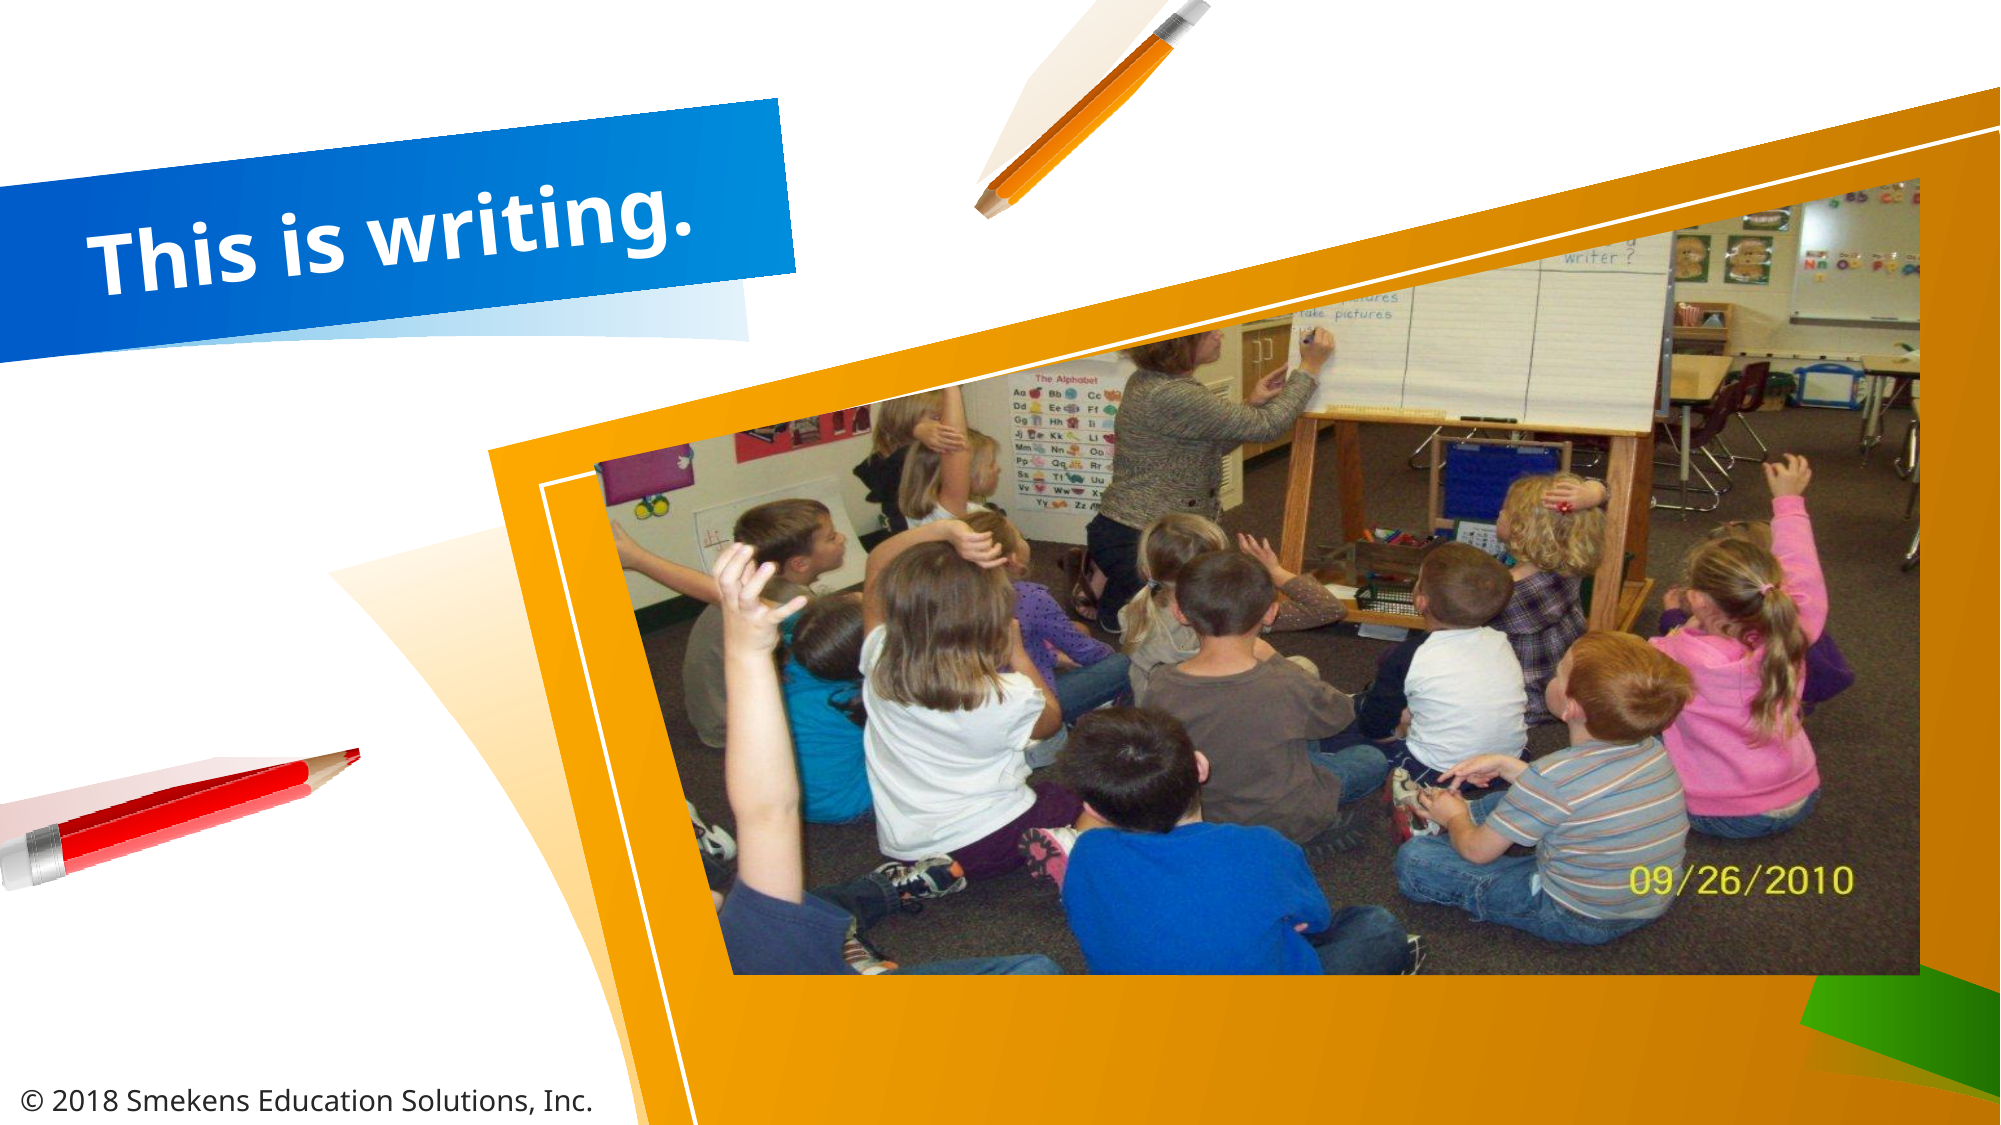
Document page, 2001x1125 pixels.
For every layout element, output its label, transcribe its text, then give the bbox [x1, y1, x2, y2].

text_box © 2018 Smekens Education Solutions, Inc. [5, 1074, 758, 1125]
picture [0, 747, 373, 894]
picture [593, 0, 1921, 976]
title This is writing. [67, 145, 735, 330]
